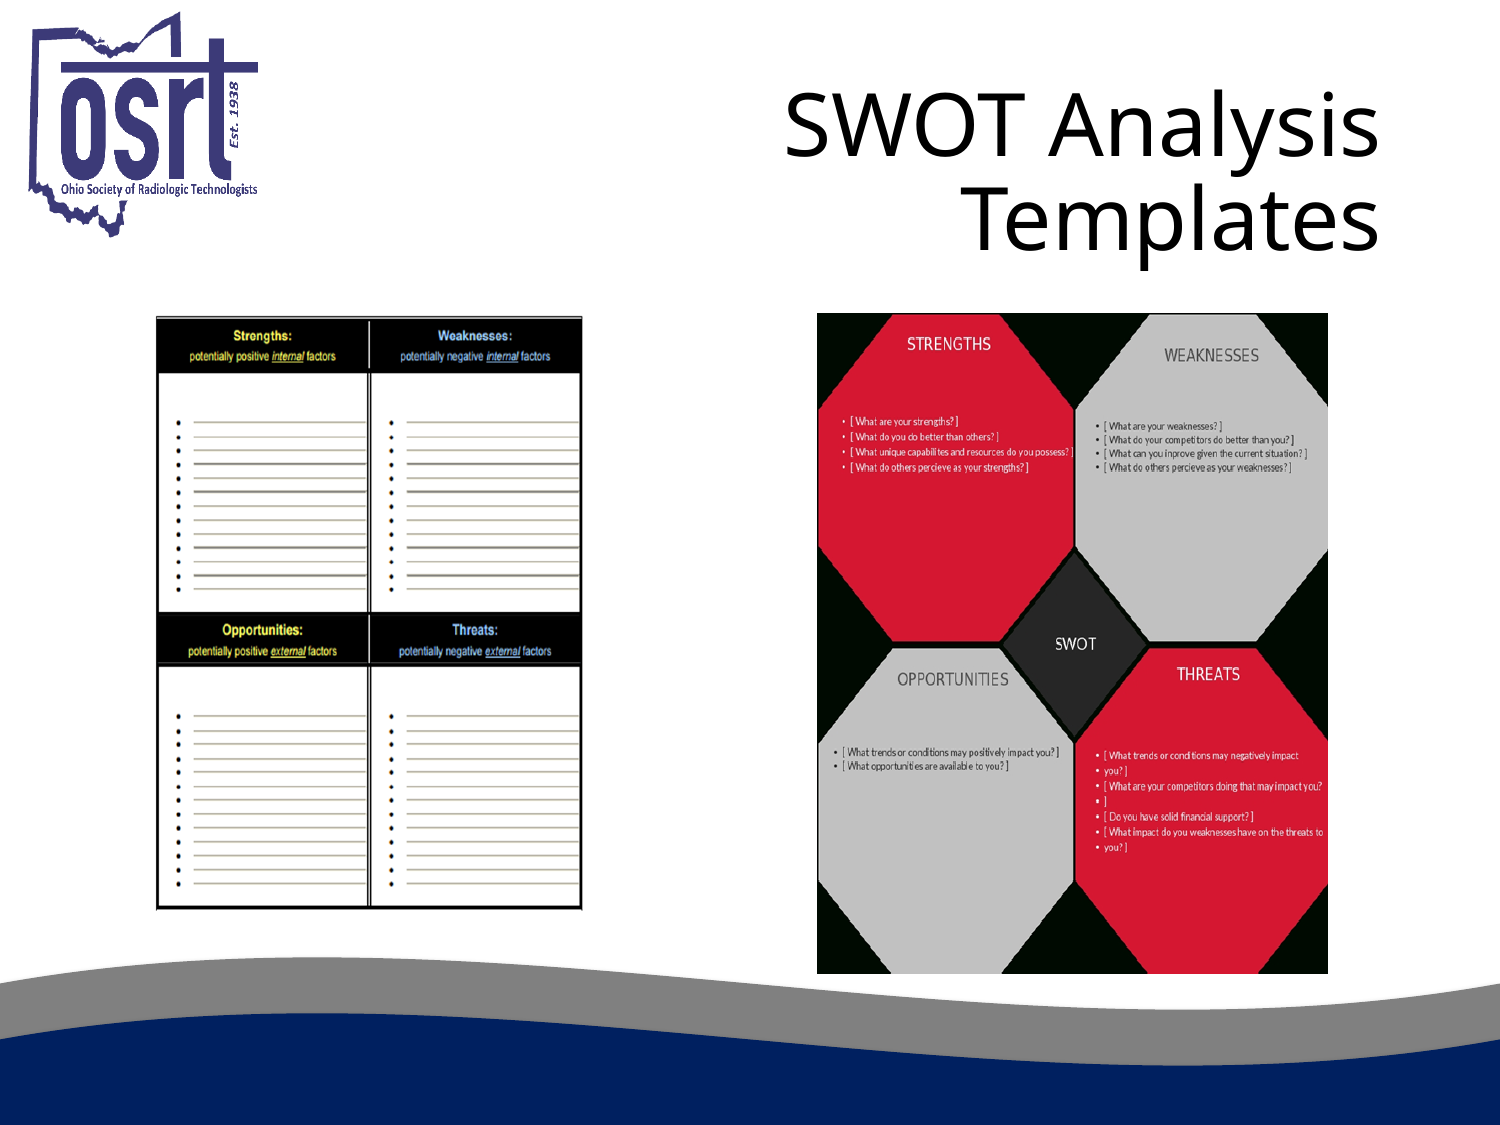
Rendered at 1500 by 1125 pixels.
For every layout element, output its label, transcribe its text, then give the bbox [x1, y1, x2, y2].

picture [0, 3, 289, 253]
picture [817, 313, 1328, 974]
picture [153, 313, 585, 912]
title SWOT Analysis Templates [327, 59, 1397, 278]
